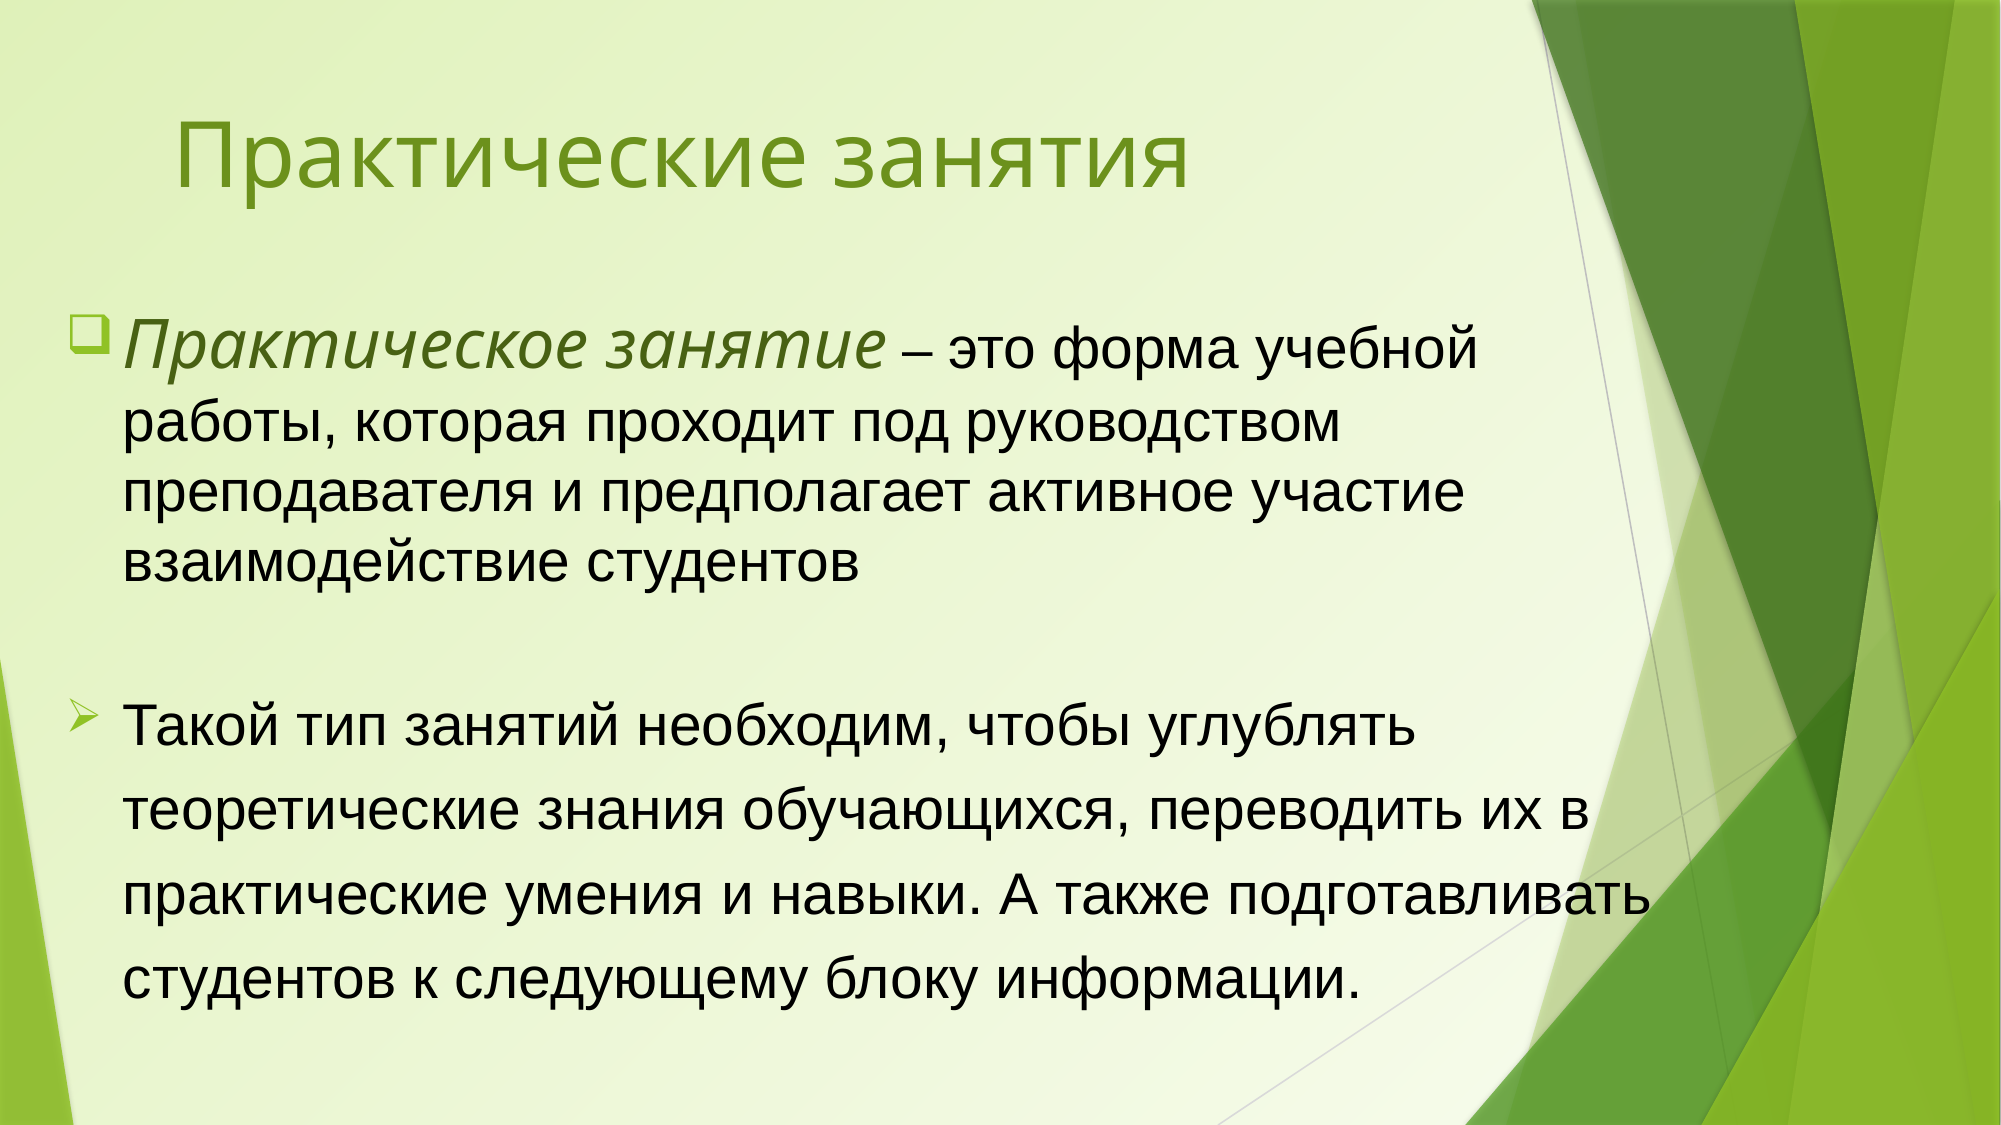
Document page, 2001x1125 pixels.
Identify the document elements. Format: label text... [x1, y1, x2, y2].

title Практические занятия [157, 88, 1568, 292]
text_box Практическое занятие – это форма учебной работы, которая проходит под руководством преподавателя и предполагает активное участие взаимодействие студентов Такой тип занятий необходим, чтобы углублять теоретические знания обучающихся, переводить их в практические умения и навыки. А также подготавливать студентов к следующему блоку информации. [50, 292, 1675, 1125]
